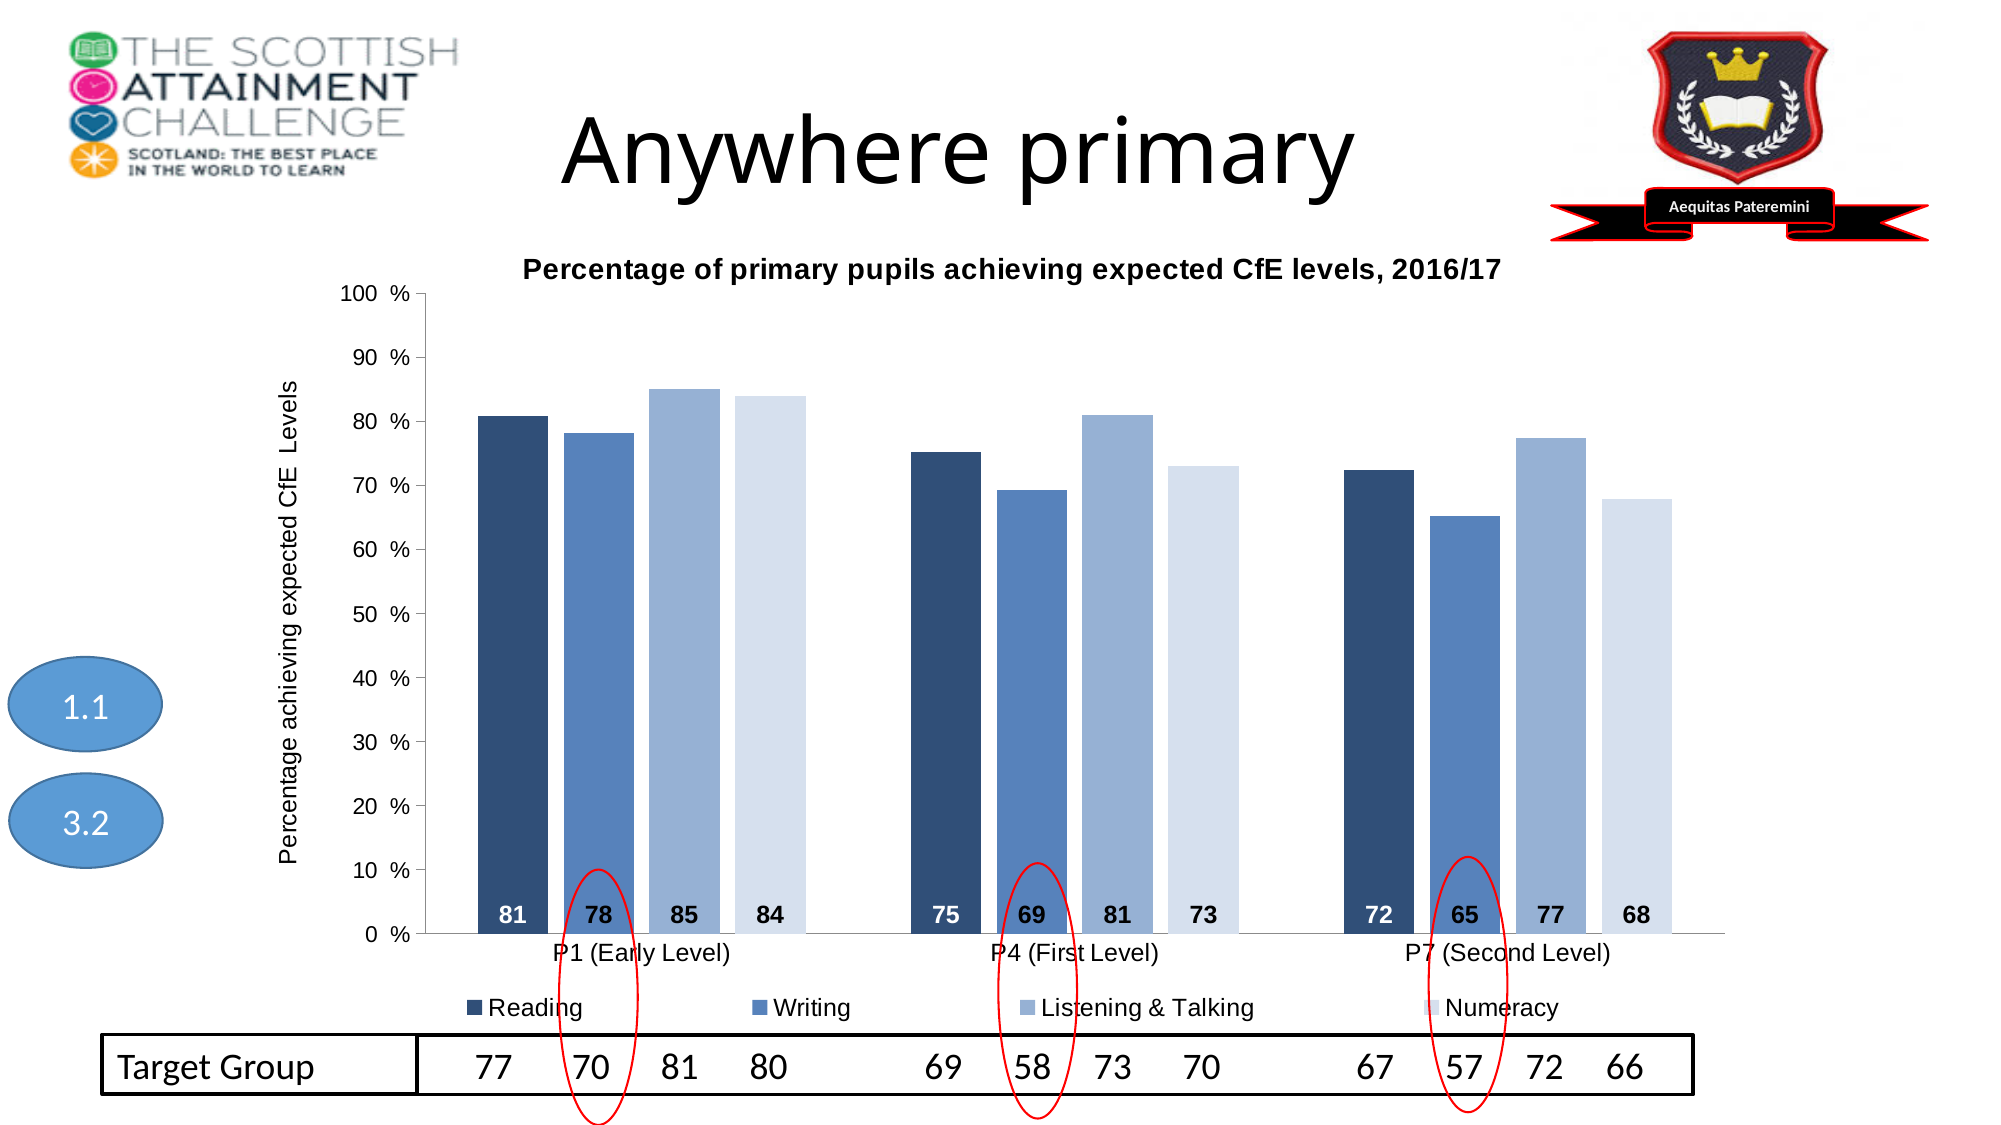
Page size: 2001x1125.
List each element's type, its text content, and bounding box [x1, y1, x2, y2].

text_box [1432, 1048, 1504, 1114]
chart [228, 219, 1799, 1048]
text_box 3.2 [8, 772, 164, 869]
title Anywhere primary [338, 59, 1551, 219]
picture [55, 3, 476, 186]
text_box 1.1 [7, 655, 163, 753]
text_box 77 70 81 80 69 58 73 70 67 57 72 66 [626, 1048, 1013, 1095]
text_box [561, 1048, 636, 1125]
text_box [1001, 1048, 1074, 1120]
text_box 77 70 81 80 69 58 73 70 67 57 72 66 [418, 1048, 571, 1095]
text_box 77 70 81 80 69 58 73 70 67 57 72 66 [1490, 1048, 1693, 1095]
text_box Target Group [102, 1034, 418, 1095]
text_box 77 70 81 80 69 58 73 70 67 57 72 66 [1062, 1048, 1446, 1095]
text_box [1551, 4, 1928, 241]
